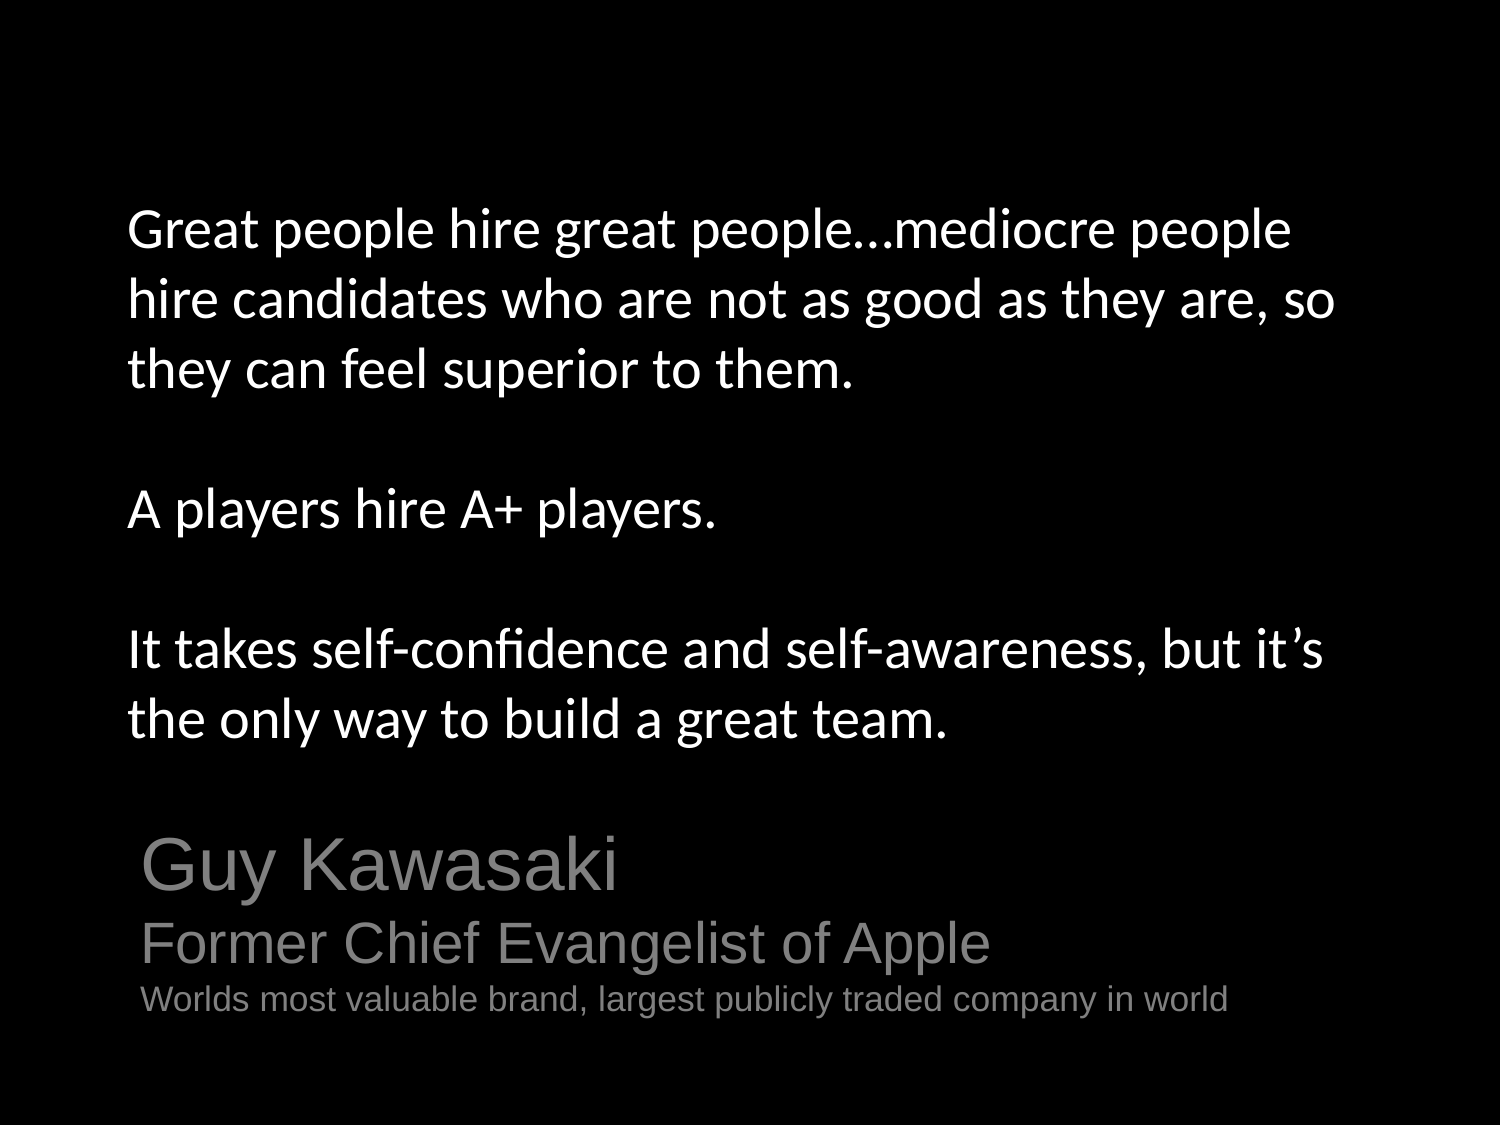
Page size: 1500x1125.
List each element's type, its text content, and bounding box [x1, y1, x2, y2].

text_box Guy Kawasaki Former Chief Evangelist of Apple Worlds most valuable brand, largest publicly traded company in world [125, 796, 1375, 1038]
title Great people hire great people…mediocre people hire candidates who are not as good as they are, so they can feel superior to them. A players hire A+ players. It takes self-confidence and self-awareness, but it’s the only way to build a great team. [112, 349, 1388, 591]
